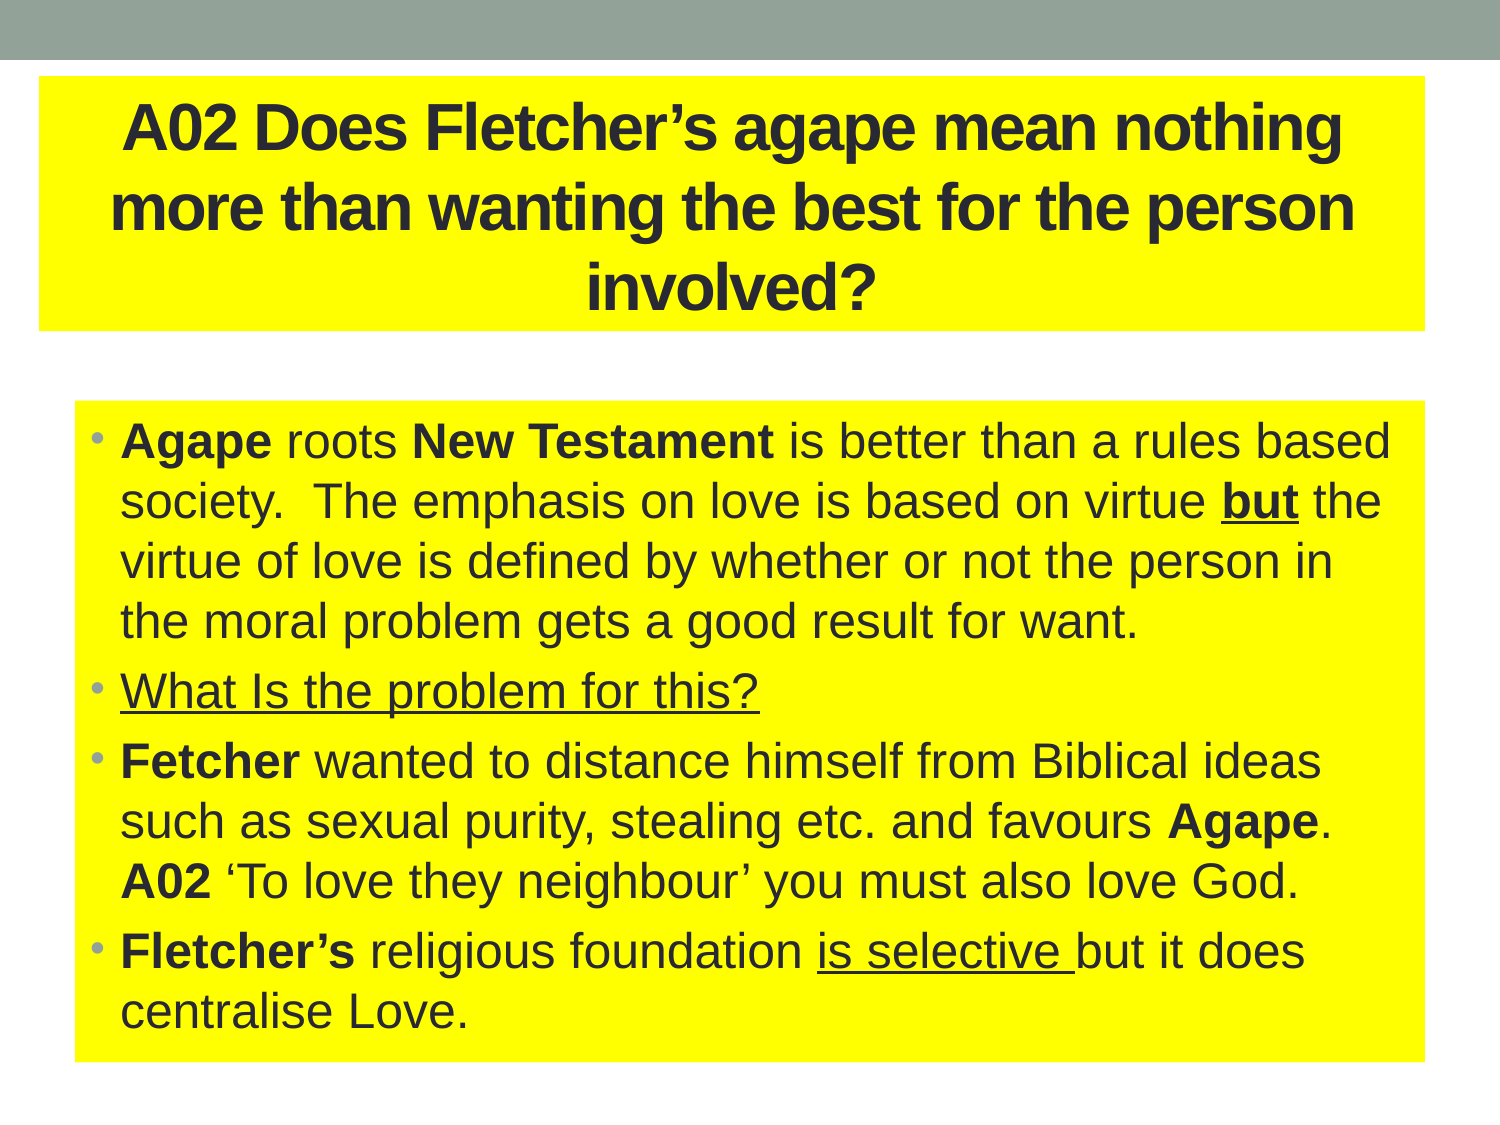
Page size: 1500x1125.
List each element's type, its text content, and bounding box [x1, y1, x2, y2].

list Agape roots New Testament is better than a rules based society. The emphasis on love is based on virtue but the virtue of love is defined by whether or not the person in the moral problem gets a good result for want. What Is the problem for this? Fetcher wanted to distance himself from Biblical ideas such as sexual purity, stealing etc. and favours Agape. A02 ‘To love they neighbour’ you must also love God. Fletcher’s religious foundation is selective but it does centralise Love. [75, 400, 1425, 1063]
title A02 Does Fletcher’s agape mean nothing more than wanting the best for the person involved? [39, 76, 1425, 332]
